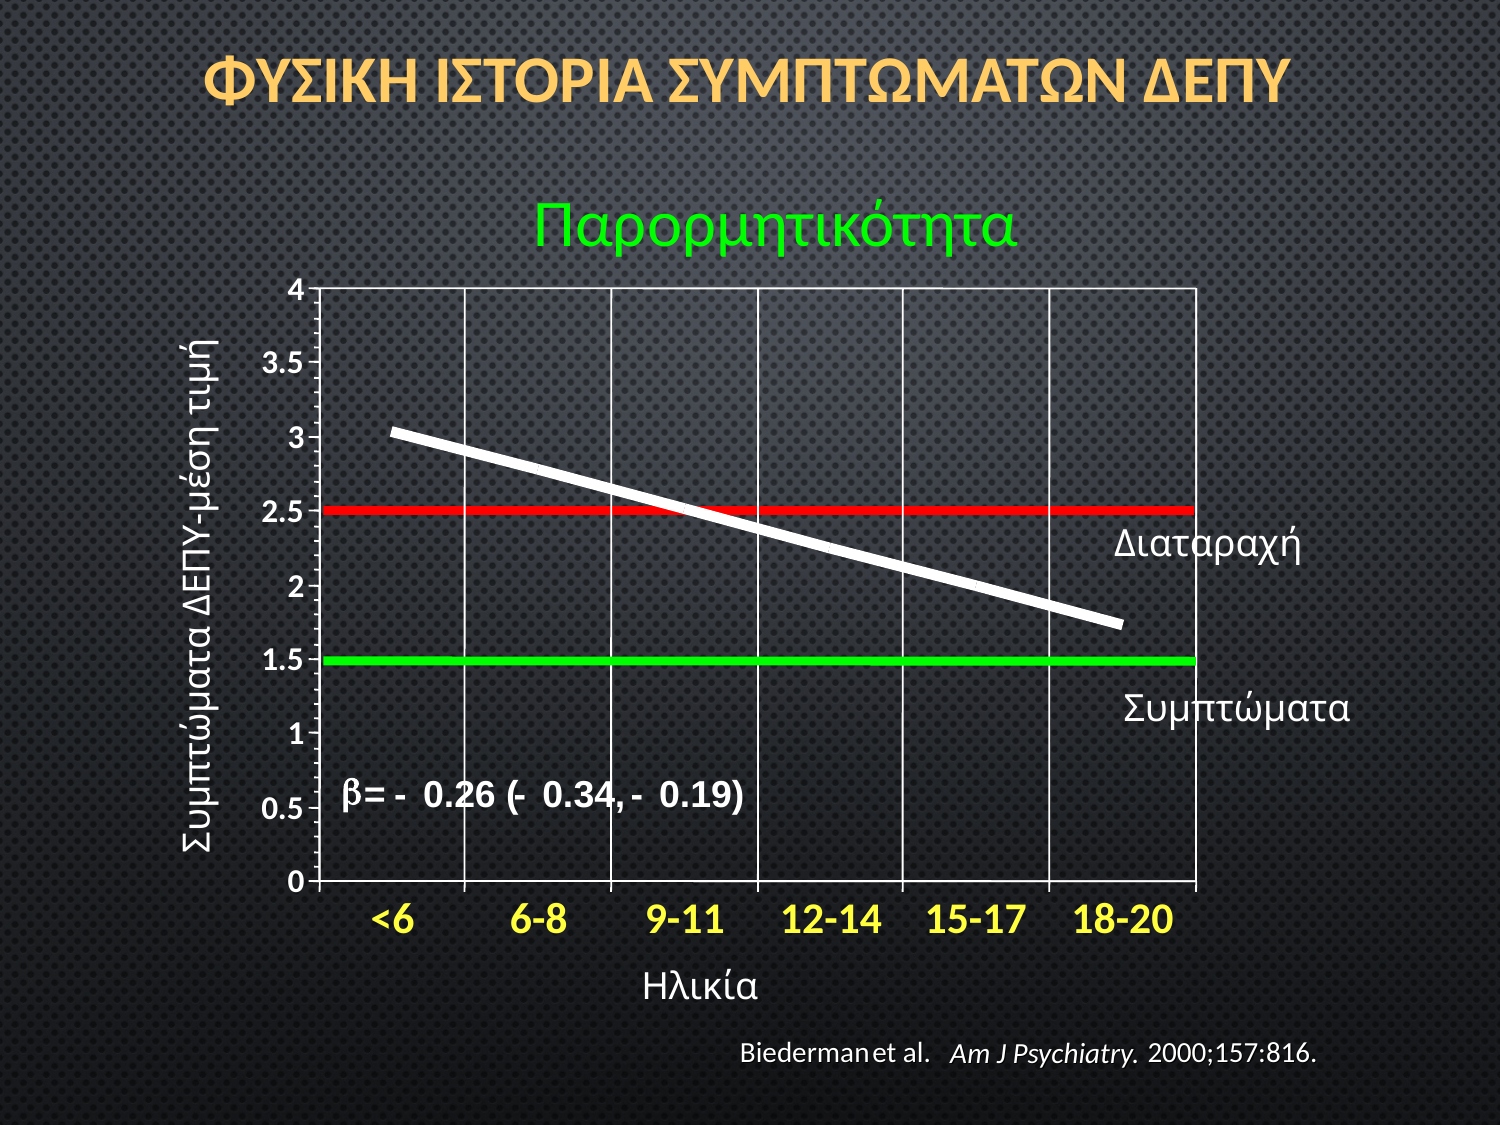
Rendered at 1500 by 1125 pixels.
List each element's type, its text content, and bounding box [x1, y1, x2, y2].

text_box ΦΥΣΙΚΗ ΙΣΤΟΡΙΑ ΣΥΜΠΤΩΜΑΤΩΝ ΔΕΠΥ [72, 28, 1423, 216]
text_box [171, 140, 1479, 1076]
